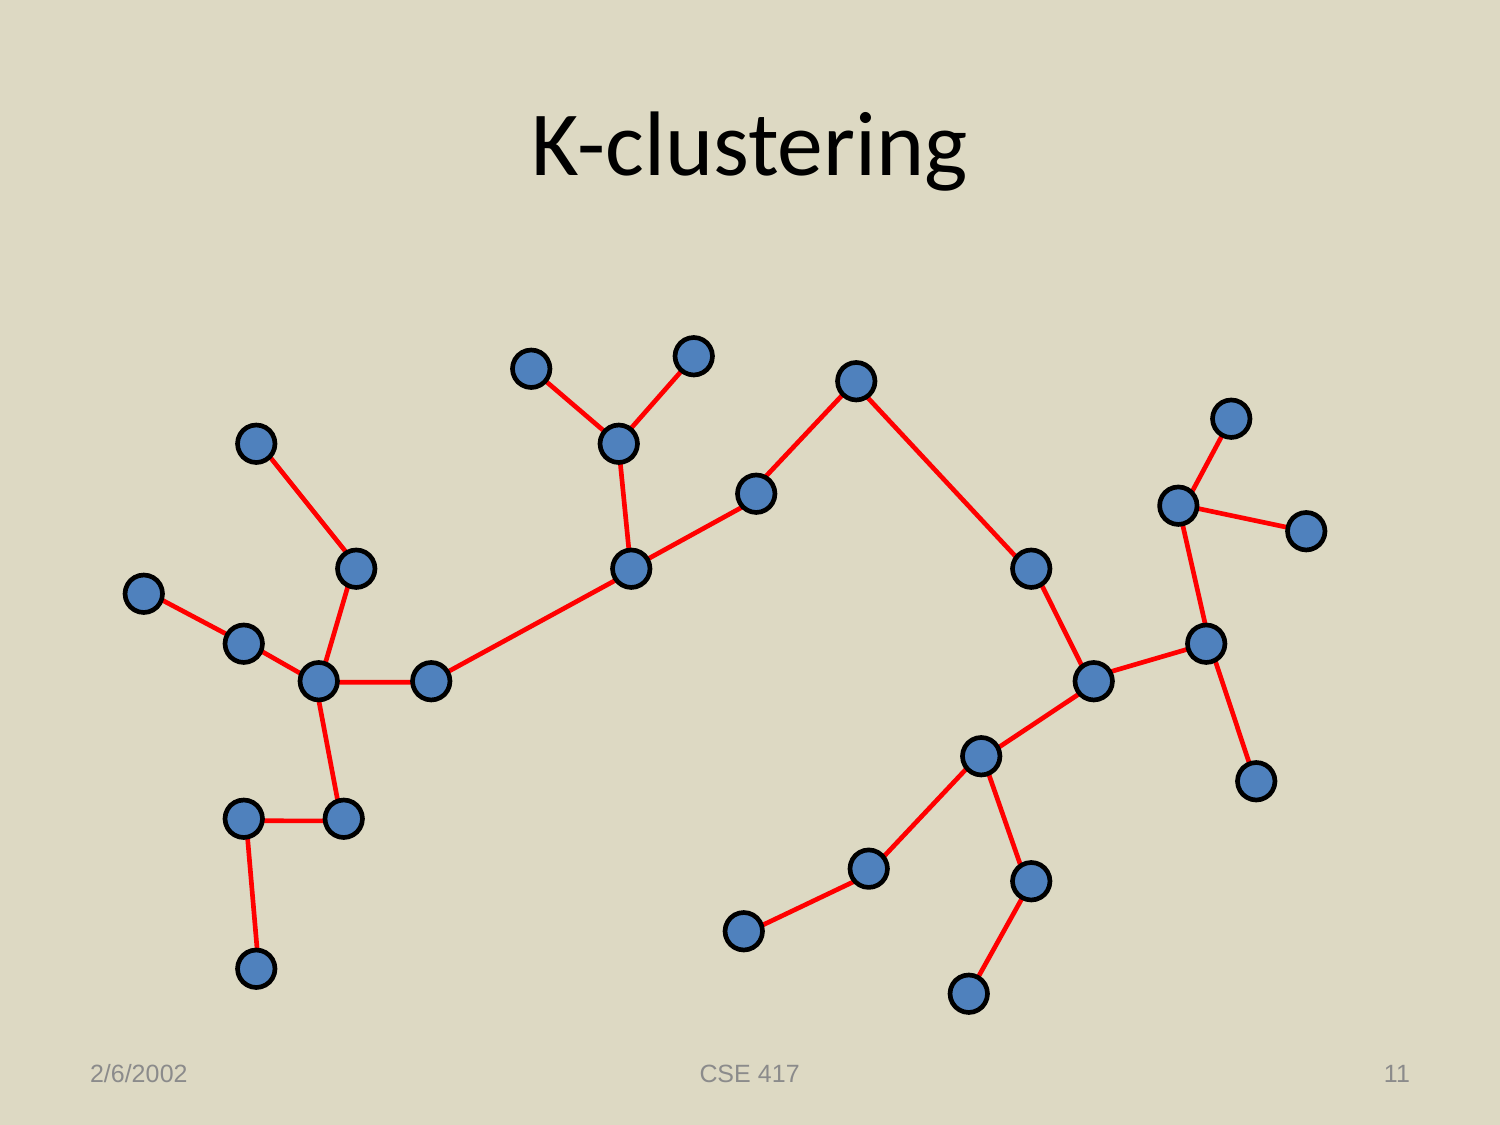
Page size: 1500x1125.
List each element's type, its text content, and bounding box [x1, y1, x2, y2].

title K-clustering [75, 45, 1425, 233]
text_box [1074, 662, 1113, 700]
text_box [612, 549, 651, 588]
text_box [1187, 624, 1225, 663]
text_box [237, 425, 276, 463]
text_box [300, 662, 338, 700]
text_box [675, 337, 713, 376]
text_box [512, 350, 550, 388]
text_box [837, 362, 876, 400]
text_box [237, 950, 276, 988]
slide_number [75, 1042, 425, 1103]
text_box [225, 624, 263, 663]
text_box [125, 575, 163, 613]
text_box [1287, 512, 1326, 550]
text_box [1012, 549, 1051, 588]
text_box [1237, 762, 1276, 801]
text_box [412, 662, 451, 700]
text_box [849, 849, 888, 888]
text_box [737, 474, 775, 513]
footer CSE 417 [512, 1042, 988, 1103]
text_box [725, 912, 763, 951]
text_box [950, 975, 988, 1013]
text_box [225, 800, 263, 838]
text_box [1159, 486, 1198, 525]
text_box [1212, 399, 1251, 438]
text_box [600, 425, 638, 463]
text_box [324, 800, 363, 838]
text_box [337, 549, 376, 588]
text_box [962, 737, 1000, 775]
text_box [1012, 862, 1051, 901]
slide_number 11 [1074, 1042, 1425, 1103]
